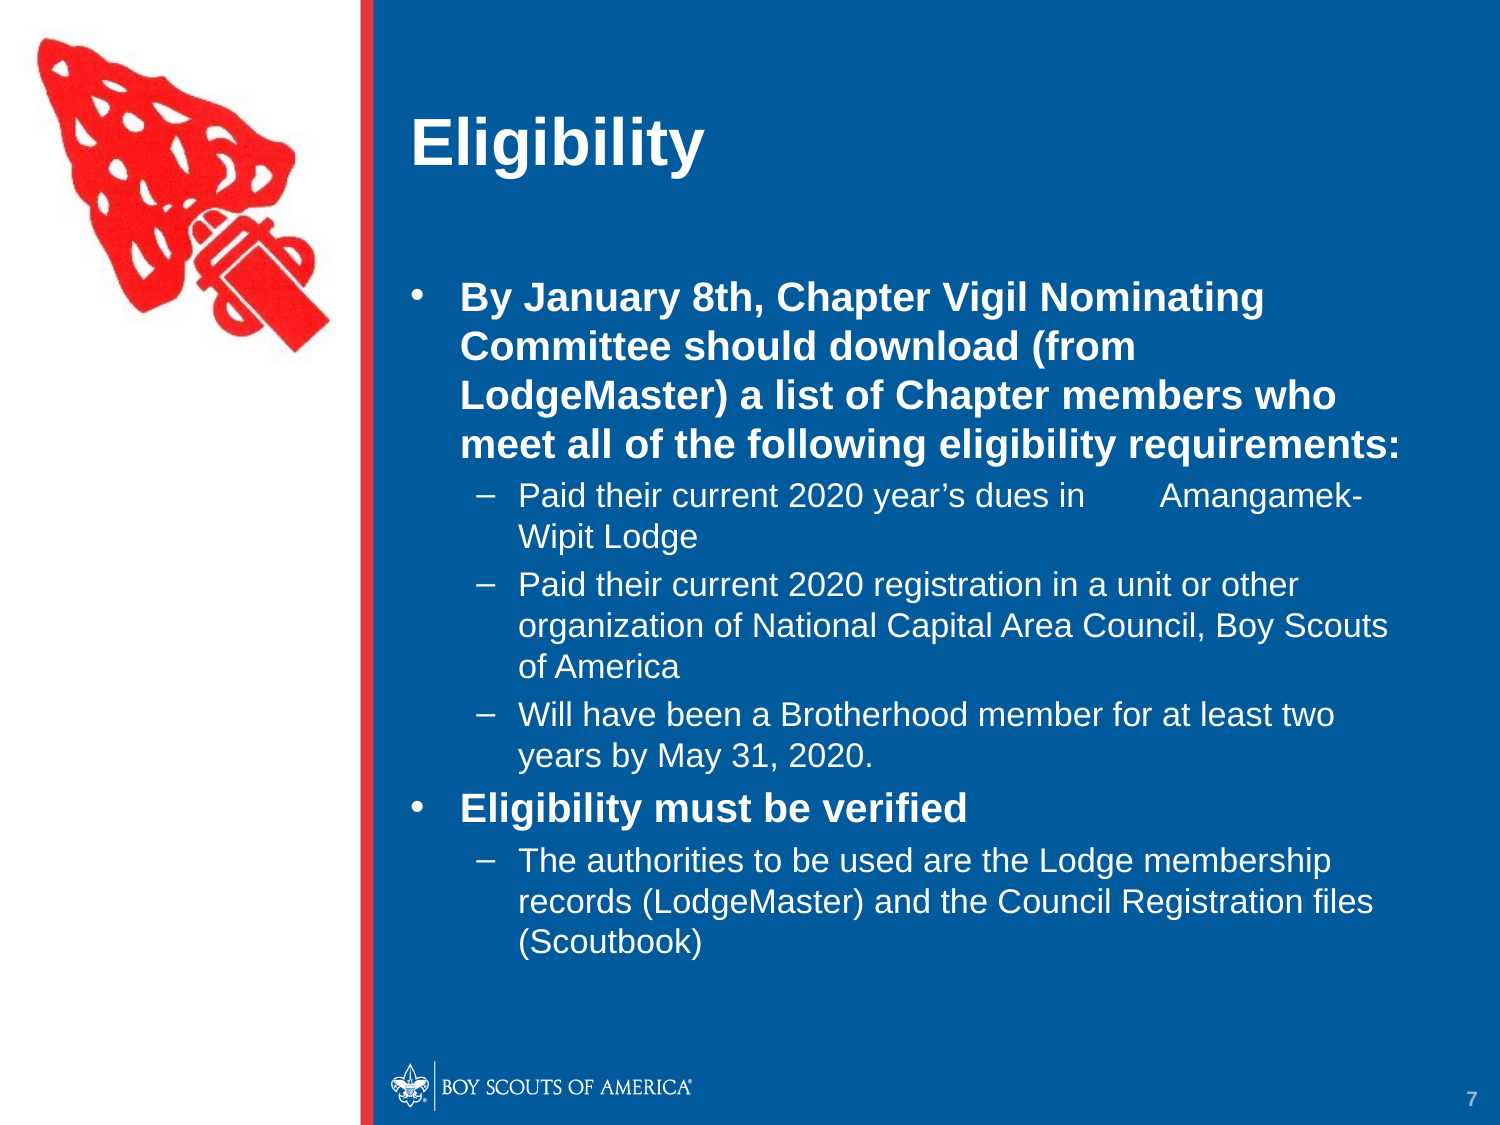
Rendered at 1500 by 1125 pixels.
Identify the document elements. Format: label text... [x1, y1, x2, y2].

slide_number 7 [1425, 1067, 1493, 1125]
title Eligibility [395, 45, 1413, 233]
list By January 8th, Chapter Vigil Nominating Committee should download (from LodgeMaster) a list of Chapter members who meet all of the following eligibility requirements: Paid their current 2020 year’s dues in Amangamek- Wipit Lodge Paid their current 2020 registration in a unit or other organization of National Capital Area Council, Boy Scouts of America Will have been a Brotherhood member for at least two years by May 31, 2020. Eligibility must be verified The authorities to be used are the Lodge membership records (LodgeMaster) and the Council Registration files (Scoutbook) [395, 262, 1425, 1005]
picture [0, 0, 1500, 1125]
